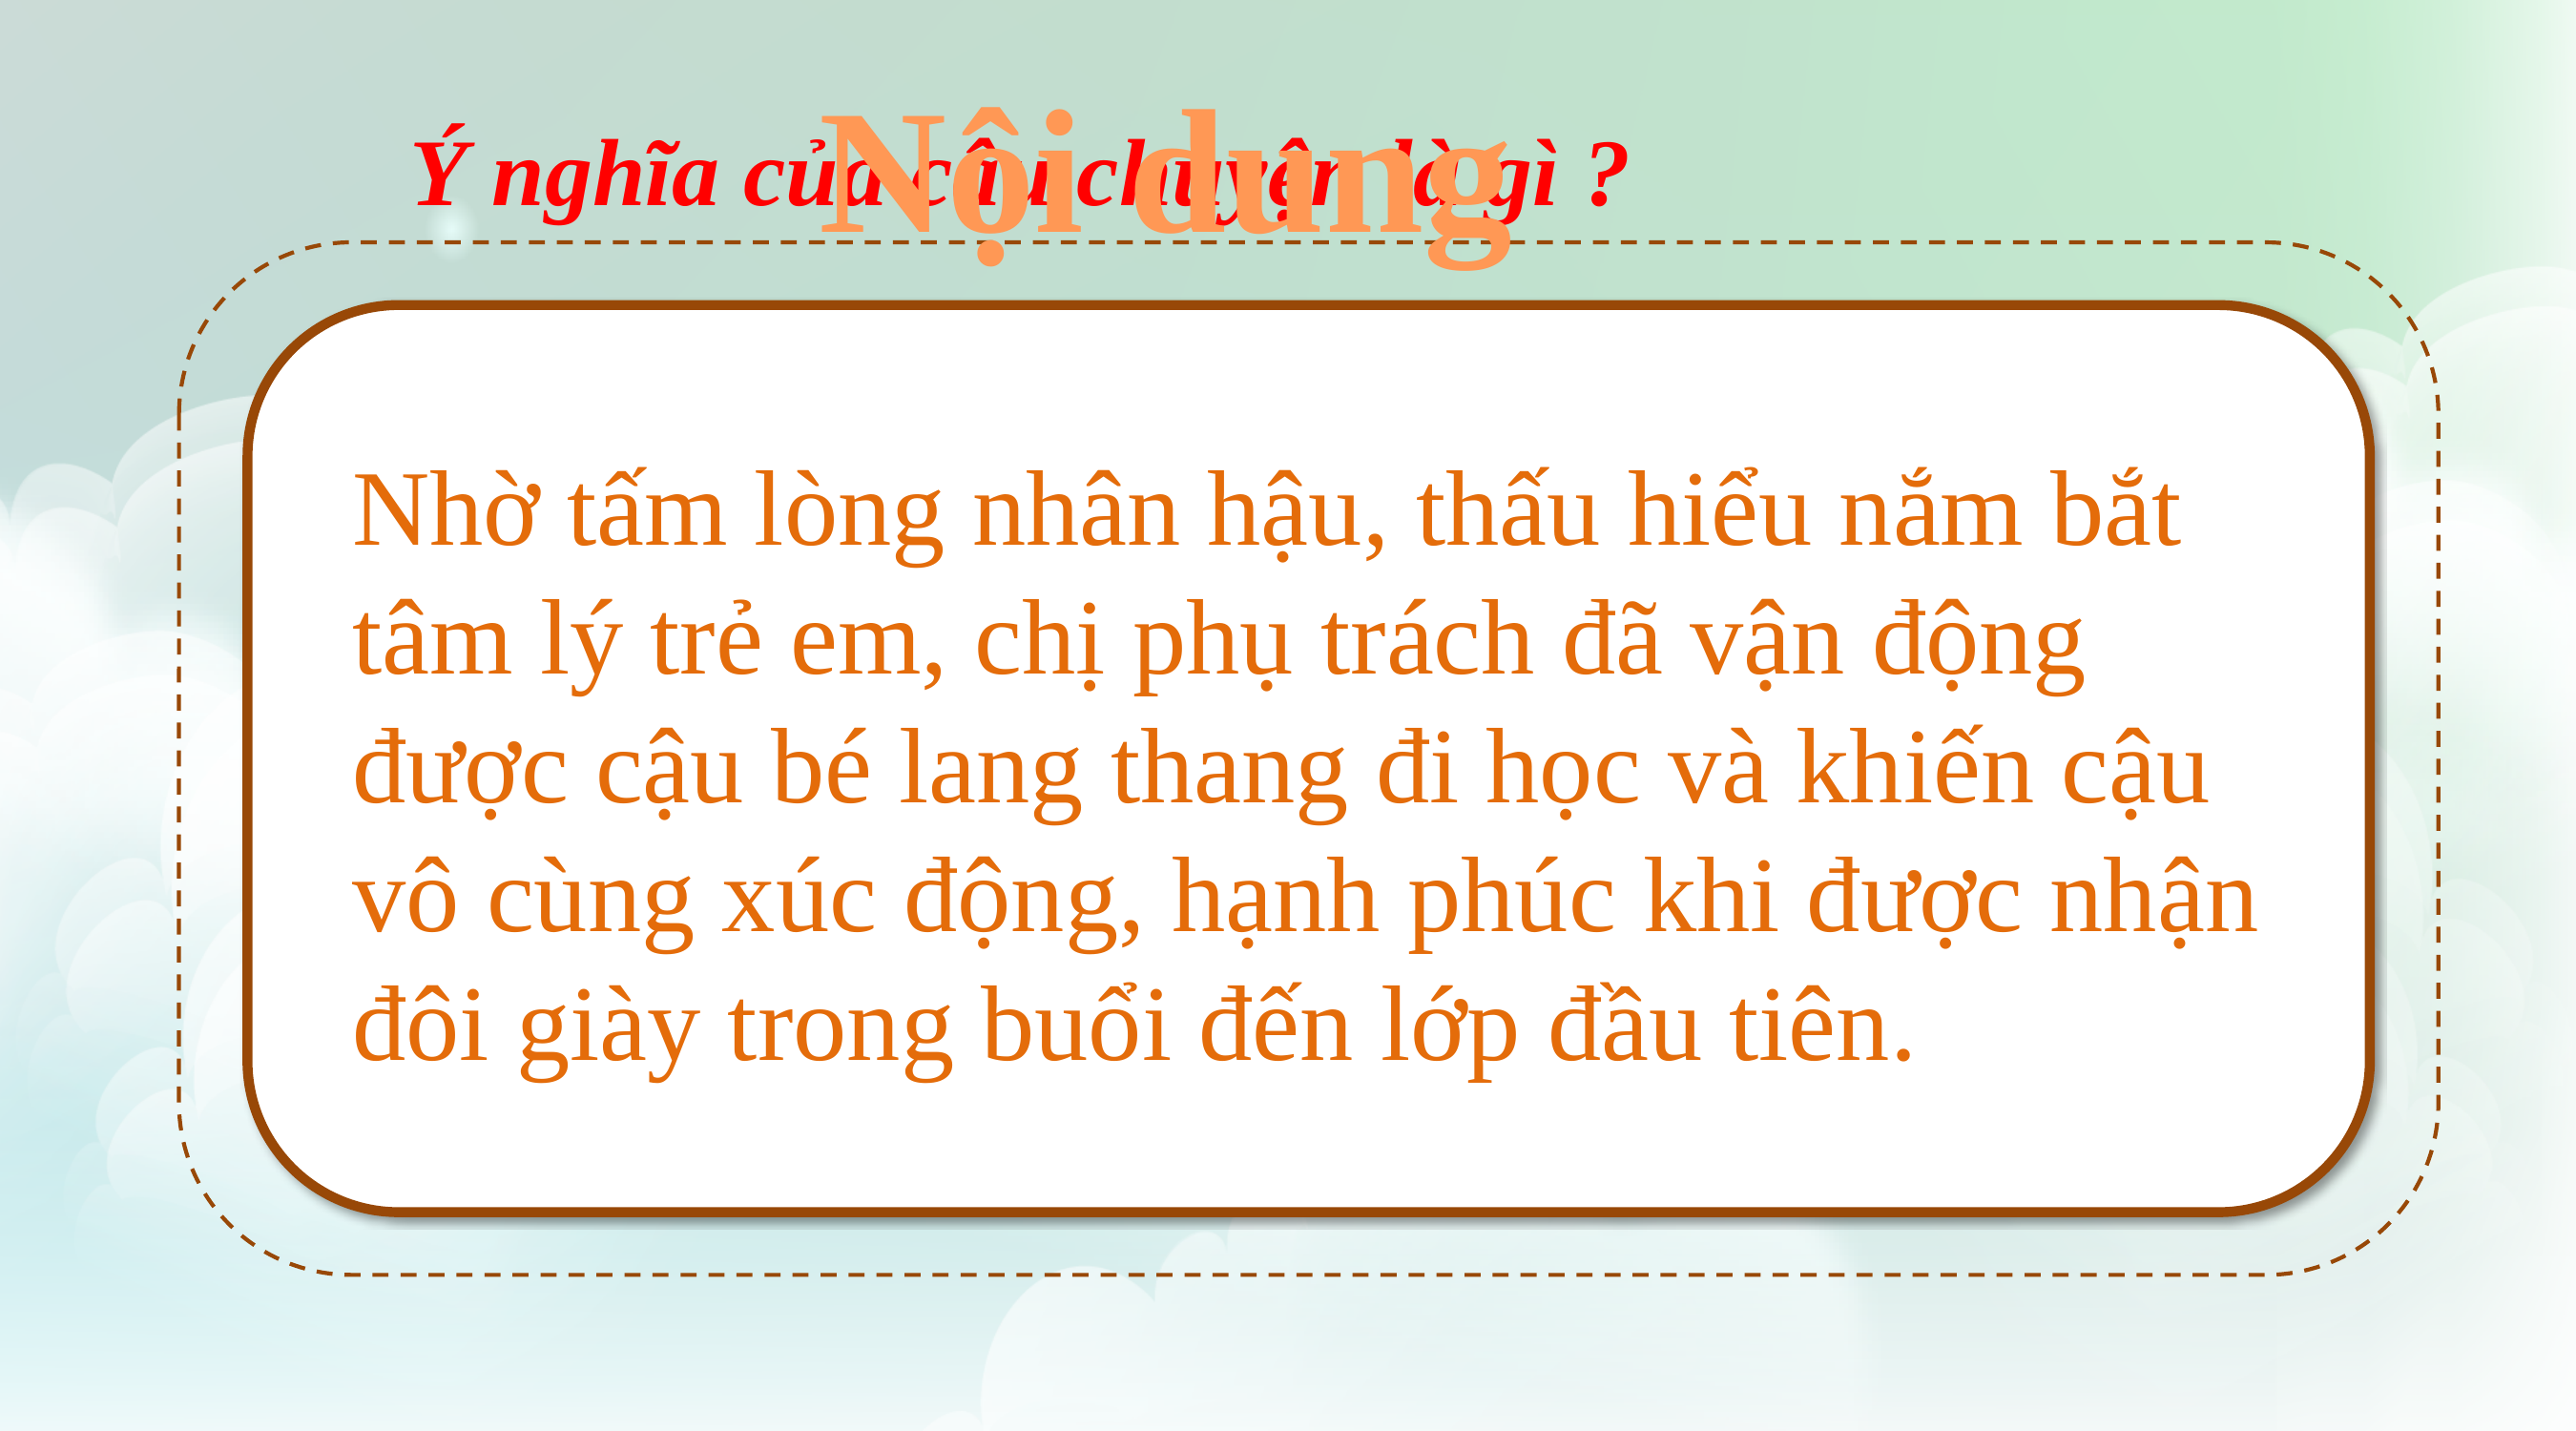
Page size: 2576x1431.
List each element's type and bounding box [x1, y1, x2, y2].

text_box [178, 242, 2439, 1275]
picture [0, 0, 2576, 1431]
